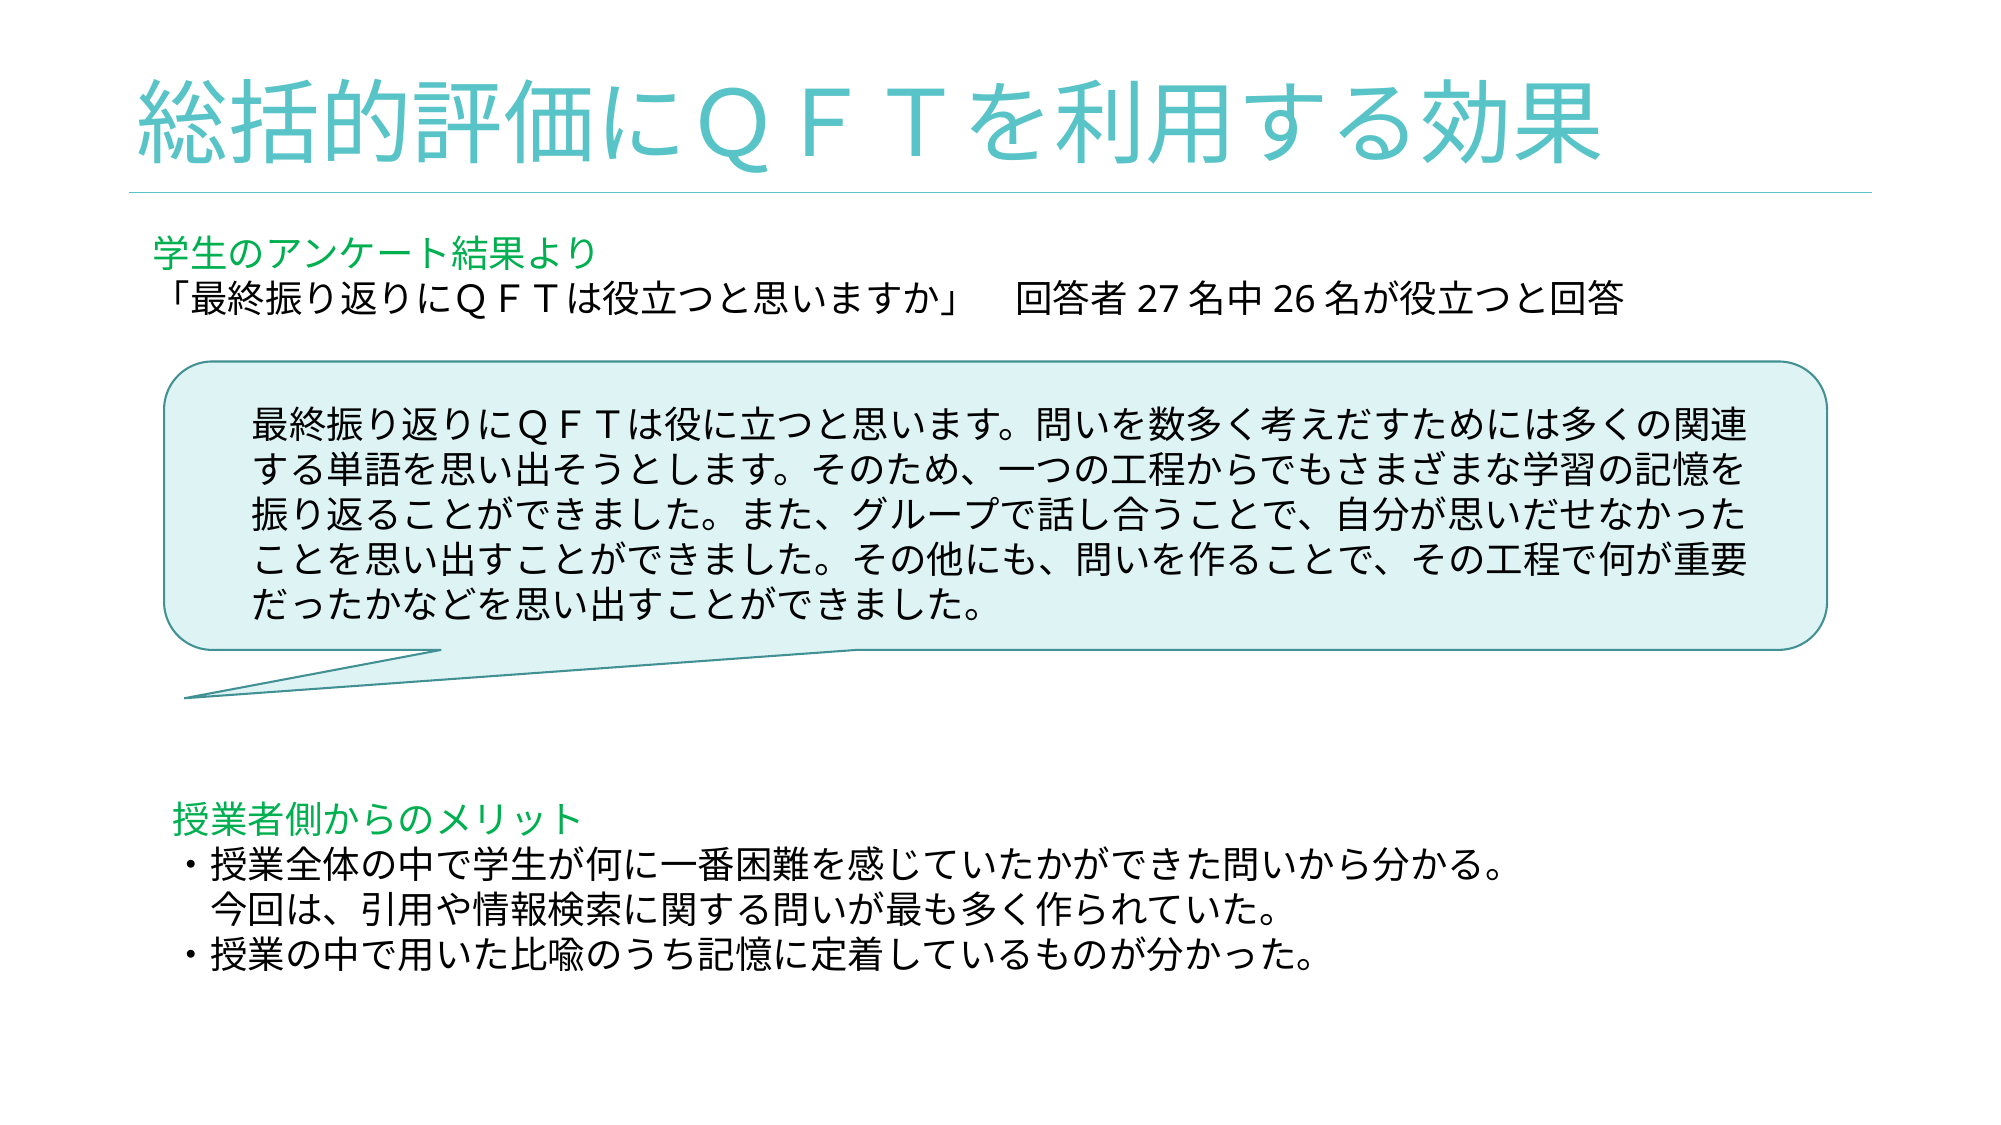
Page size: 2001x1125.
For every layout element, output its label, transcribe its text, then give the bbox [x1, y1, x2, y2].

text_box 学生のアンケート結果より 「最終振り返りにＱＦＴは役立つと思いますか」 回答者27名中26名が役立つと回答 [138, 222, 1640, 327]
text_box 授業者側からのメリット ・授業全体の中で学生が何に一番困難を感じていたかができた問いから分かる。 今回は、引用や情報検索に関する問いが最も多く作られていた。 ・授業の中で用いた比喩のうち記憶に定着しているものが分かった。 [157, 788, 1538, 1029]
text_box [163, 360, 1829, 651]
text_box 総括的評価にＱＦＴを利用する効果 [122, 57, 1620, 182]
text_box [184, 679, 467, 700]
text_box 最終振り返りにＱＦＴは役に立つと思います。問いを数多く考えだすためには多くの関連する単語を思い出そうとします。そのため、一つの工程からでもさまざまな学習の記憶を振り返ることができました。また、グループで話し合うことで、自分が思いだせなかったことを思い出すことができました。その他にも、問いを作ることで、その工程で何が重要だったかなどを思い出すことができました。 [237, 393, 1788, 679]
